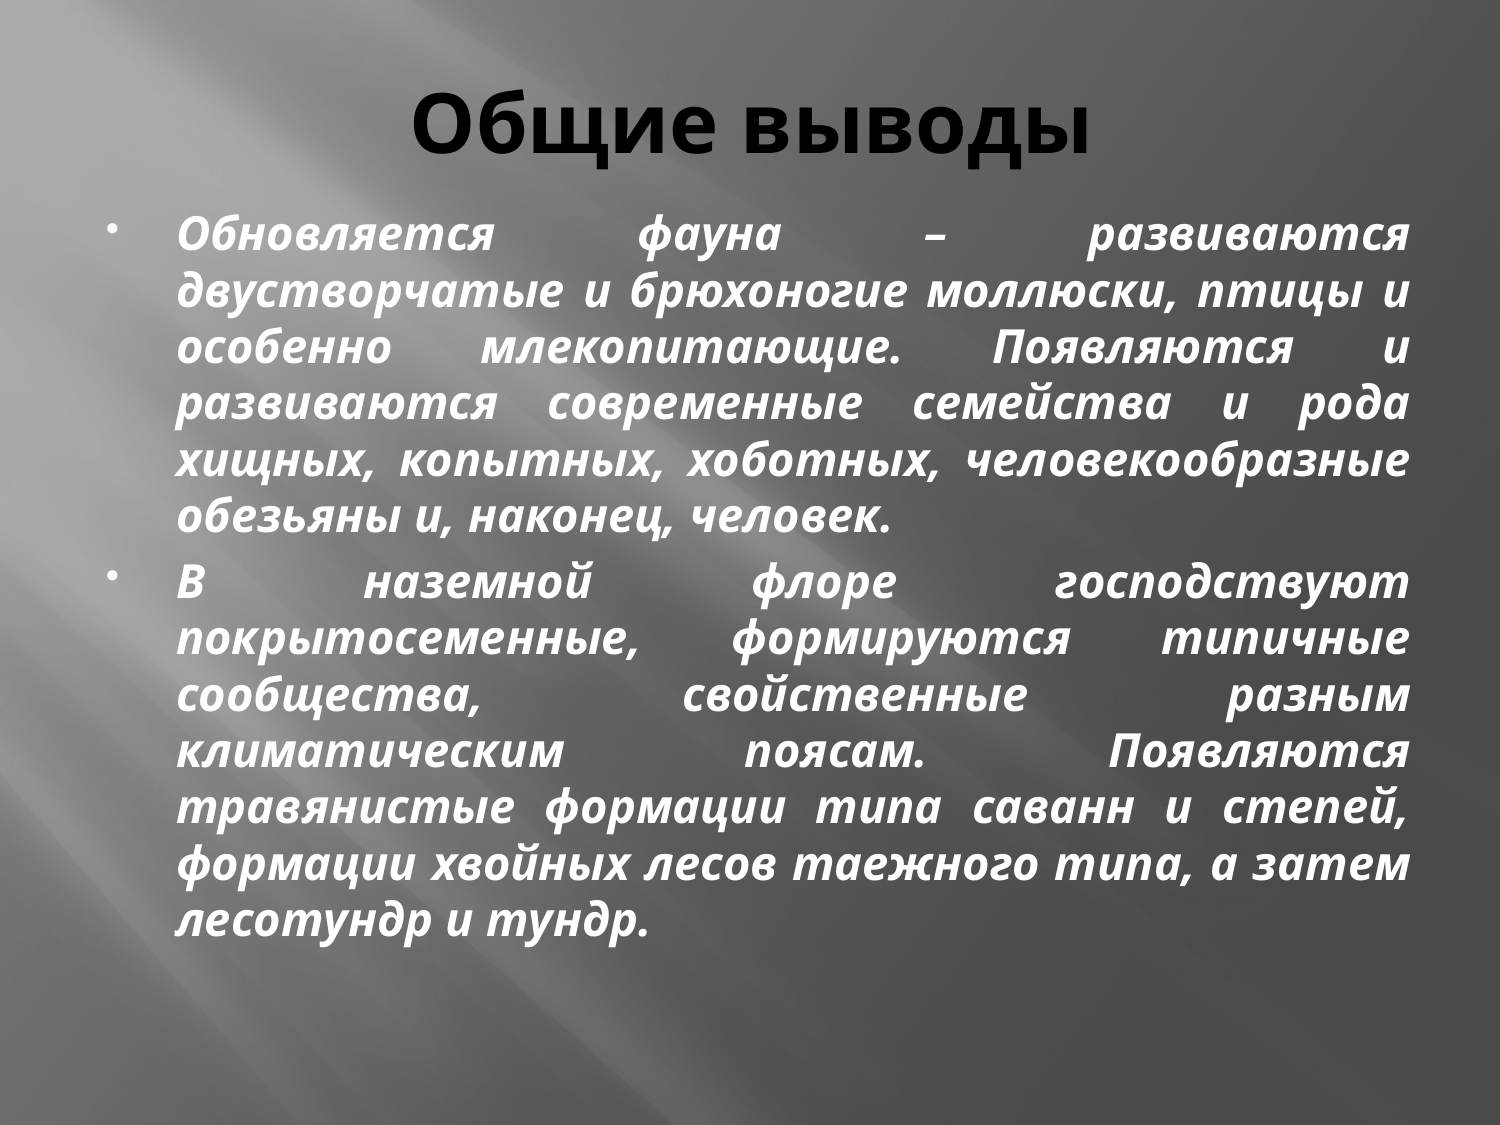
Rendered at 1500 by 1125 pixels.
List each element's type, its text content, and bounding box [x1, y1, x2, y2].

list Обновляется фауна – развиваются двустворчатые и брюхоногие моллюски, птицы и особенно млекопитающие. Появляются и развиваются современные семейства и рода хищных, копытных, хоботных, человекообразные обезьяны и, наконец, человек. В наземной флоре господствуют покрытосеменные, формируются типичные сообщества, свойственные разным климатическим поясам. Появляются травянистые формации типа саванн и степей, формации хвойных лесов таежного типа, а затем лесотундр и тундр. [76, 196, 1427, 969]
title Общие выводы [76, 42, 1427, 196]
